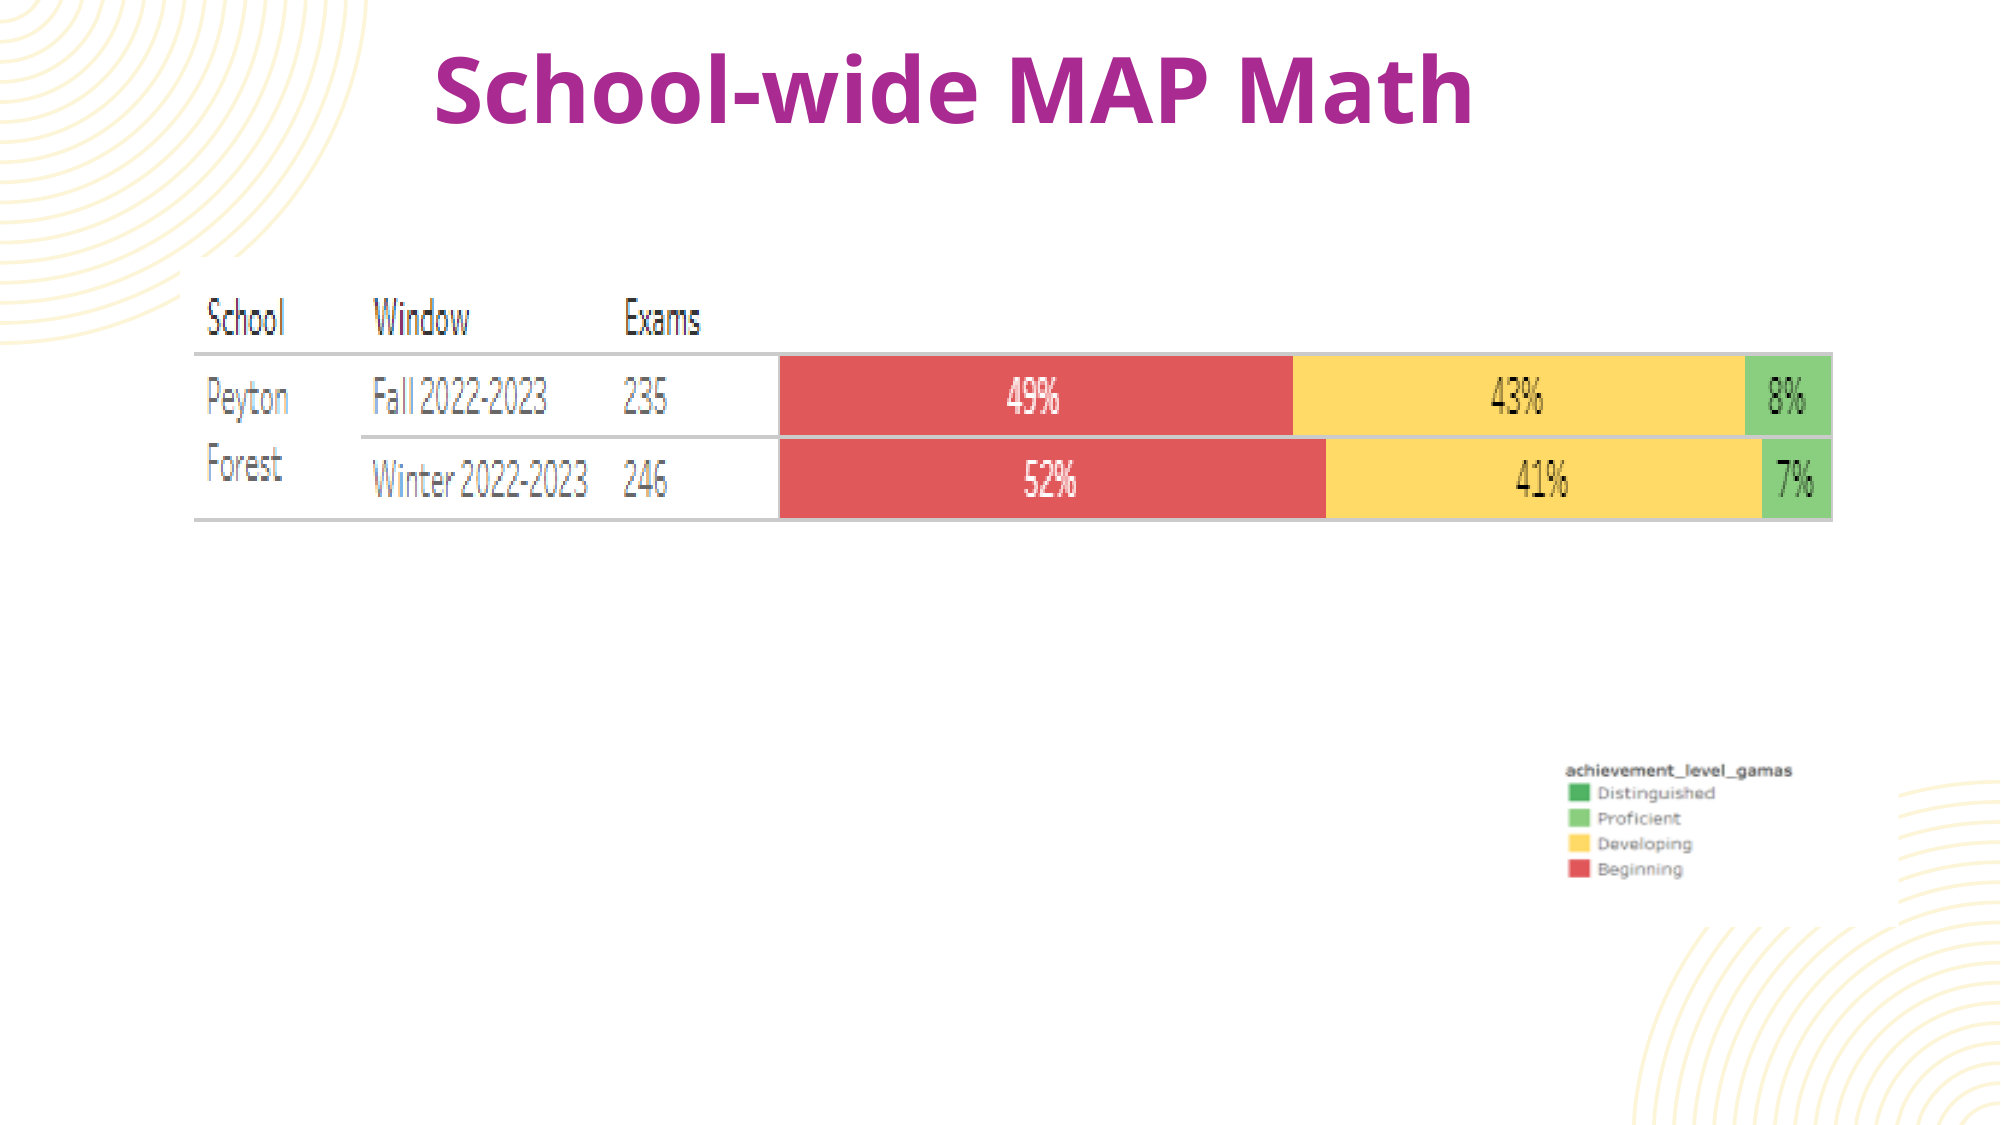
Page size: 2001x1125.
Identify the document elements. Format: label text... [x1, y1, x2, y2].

picture [1552, 699, 1899, 927]
picture [180, 257, 1854, 672]
title School-wide MAP Math [151, 12, 1760, 152]
